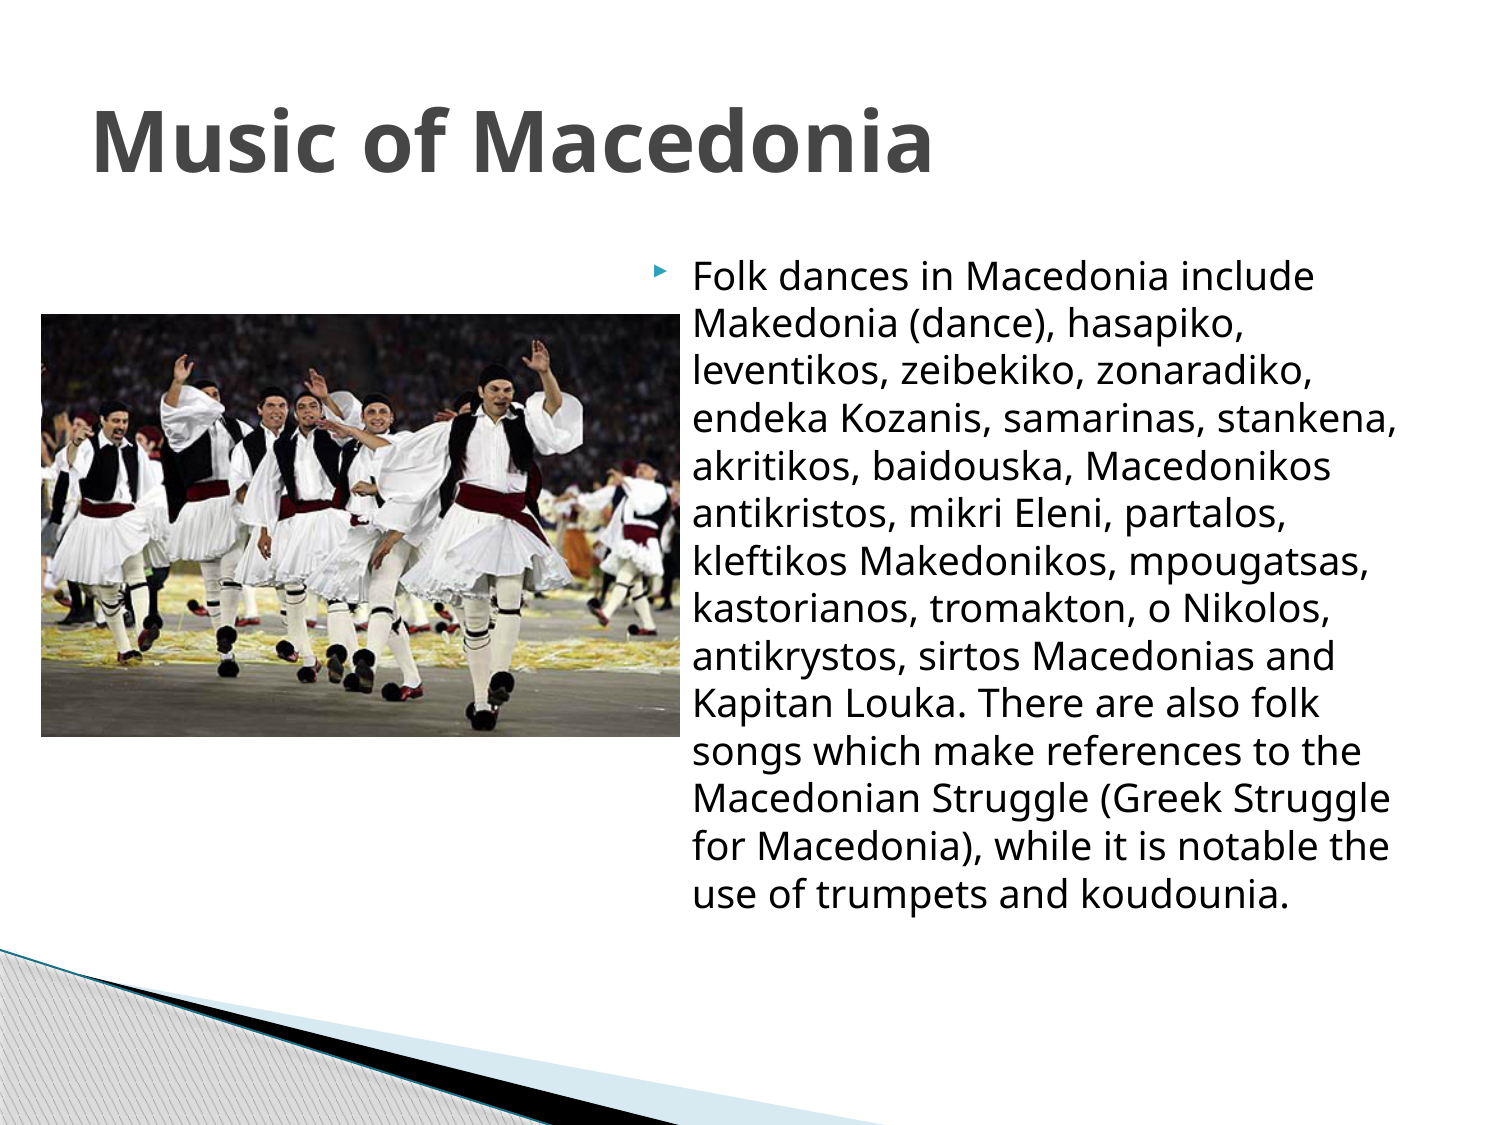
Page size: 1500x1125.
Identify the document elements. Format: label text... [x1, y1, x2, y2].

title Music of Macedonia [75, 45, 1425, 233]
picture [41, 314, 680, 737]
list Folk dances in Macedonia include Makedonia (dance), hasapiko, leventikos, zeibekiko, zonaradiko, endeka Kozanis, samarinas, stankena, akritikos, baidouska, Macedonikos antikristos, mikri Eleni, partalos, kleftikos Makedonikos, mpougatsas, kastorianos, tromakton, o Nikolos, antikrystos, sirtos Macedonias and Kapitan Louka. There are also folk songs which make references to the Macedonian Struggle (Greek Struggle for Macedonia), while it is notable the use of trumpets and koudounia. [620, 243, 1425, 986]
